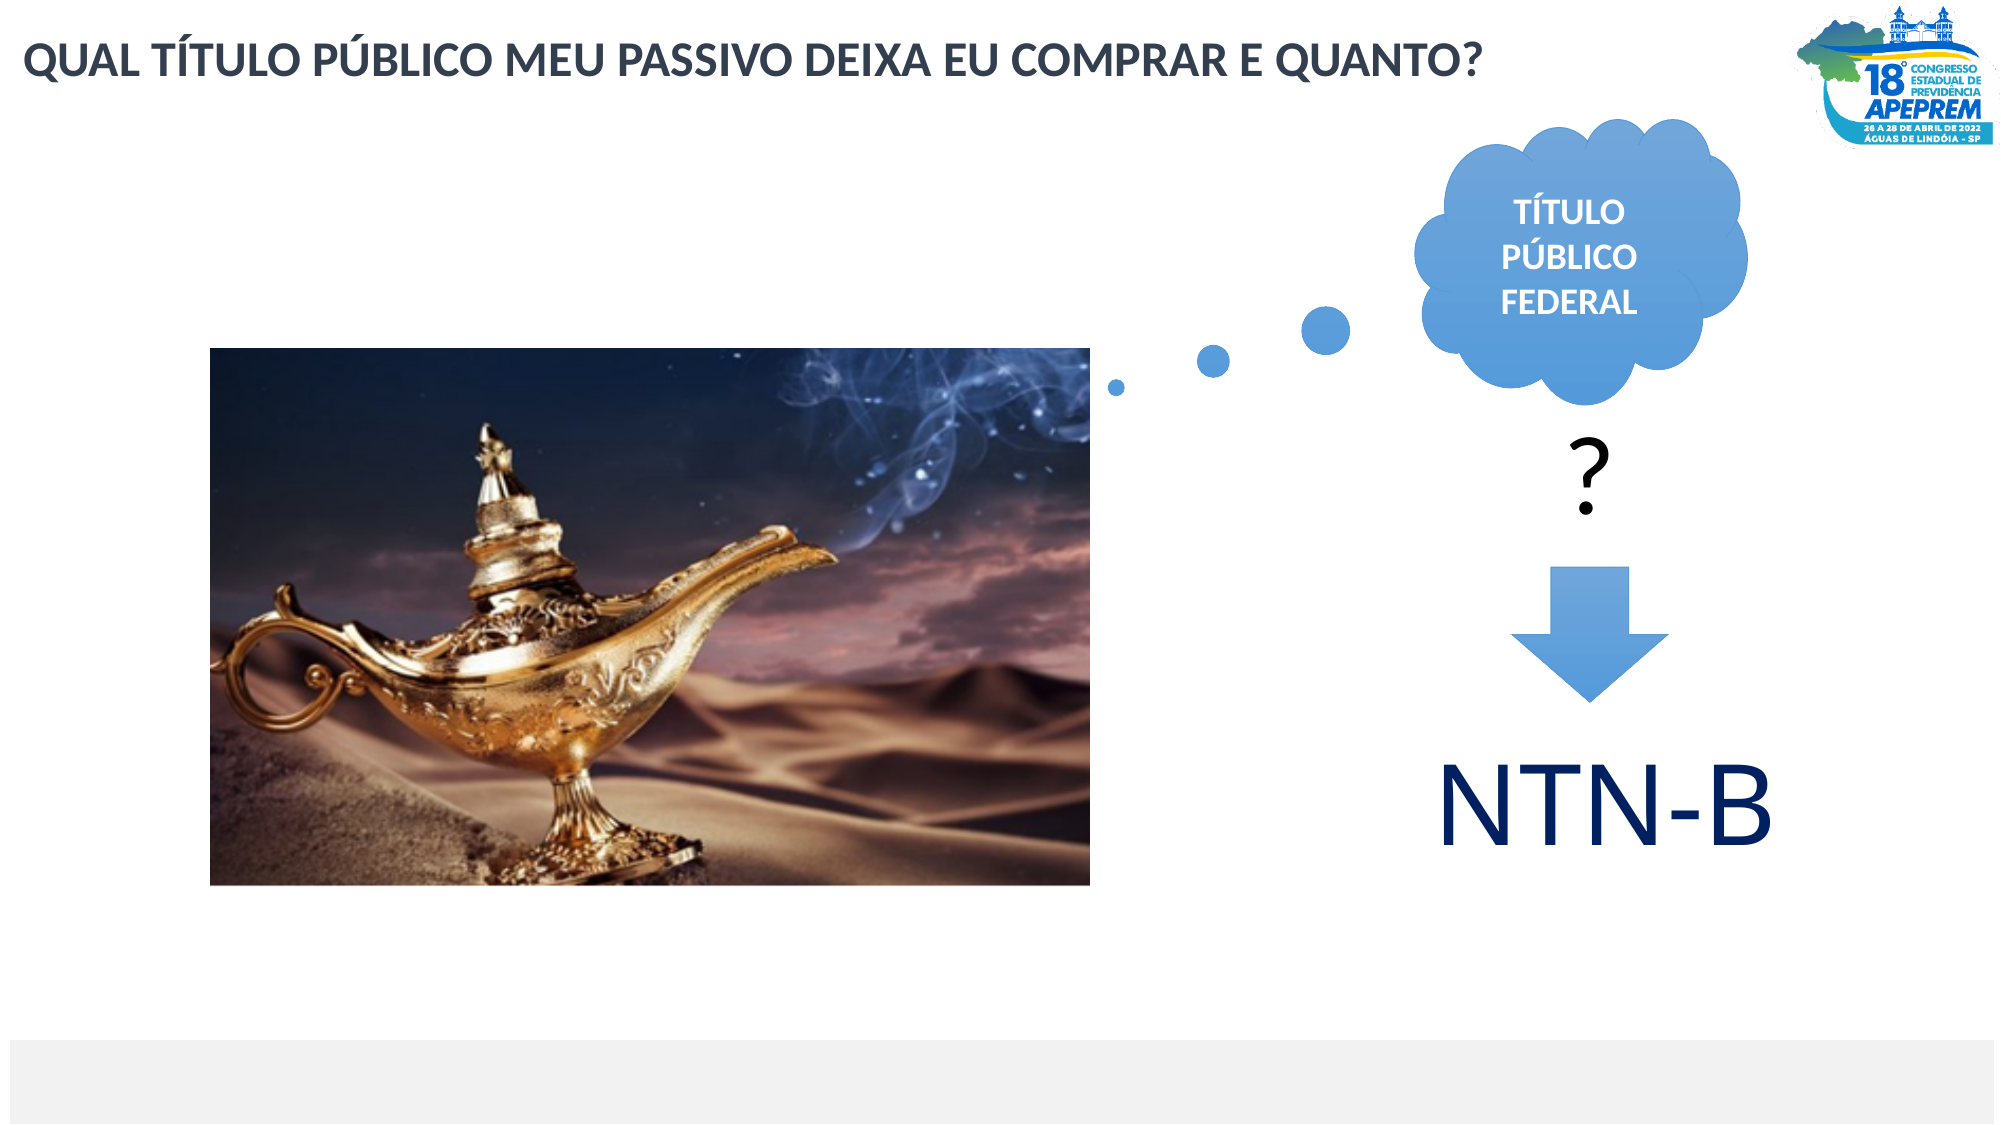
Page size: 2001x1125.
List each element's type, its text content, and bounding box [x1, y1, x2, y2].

text_box [10, 1040, 1994, 1124]
text_box [1510, 566, 1669, 703]
text_box ? [1479, 394, 1701, 545]
text_box TÍTULO PÚBLICO FEDERAL [1196, 344, 1230, 378]
picture [210, 348, 1090, 889]
text_box TÍTULO PÚBLICO FEDERAL [1301, 306, 1351, 355]
text_box NTN-B [1377, 725, 1833, 876]
picture [1788, 1, 2000, 149]
text_box QUAL TÍTULO PÚBLICO MEU PASSIVO DEIXA EU COMPRAR E QUANTO? [0, 18, 1516, 94]
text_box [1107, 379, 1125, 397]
text_box TÍTULO PÚBLICO FEDERAL [1414, 119, 1748, 394]
